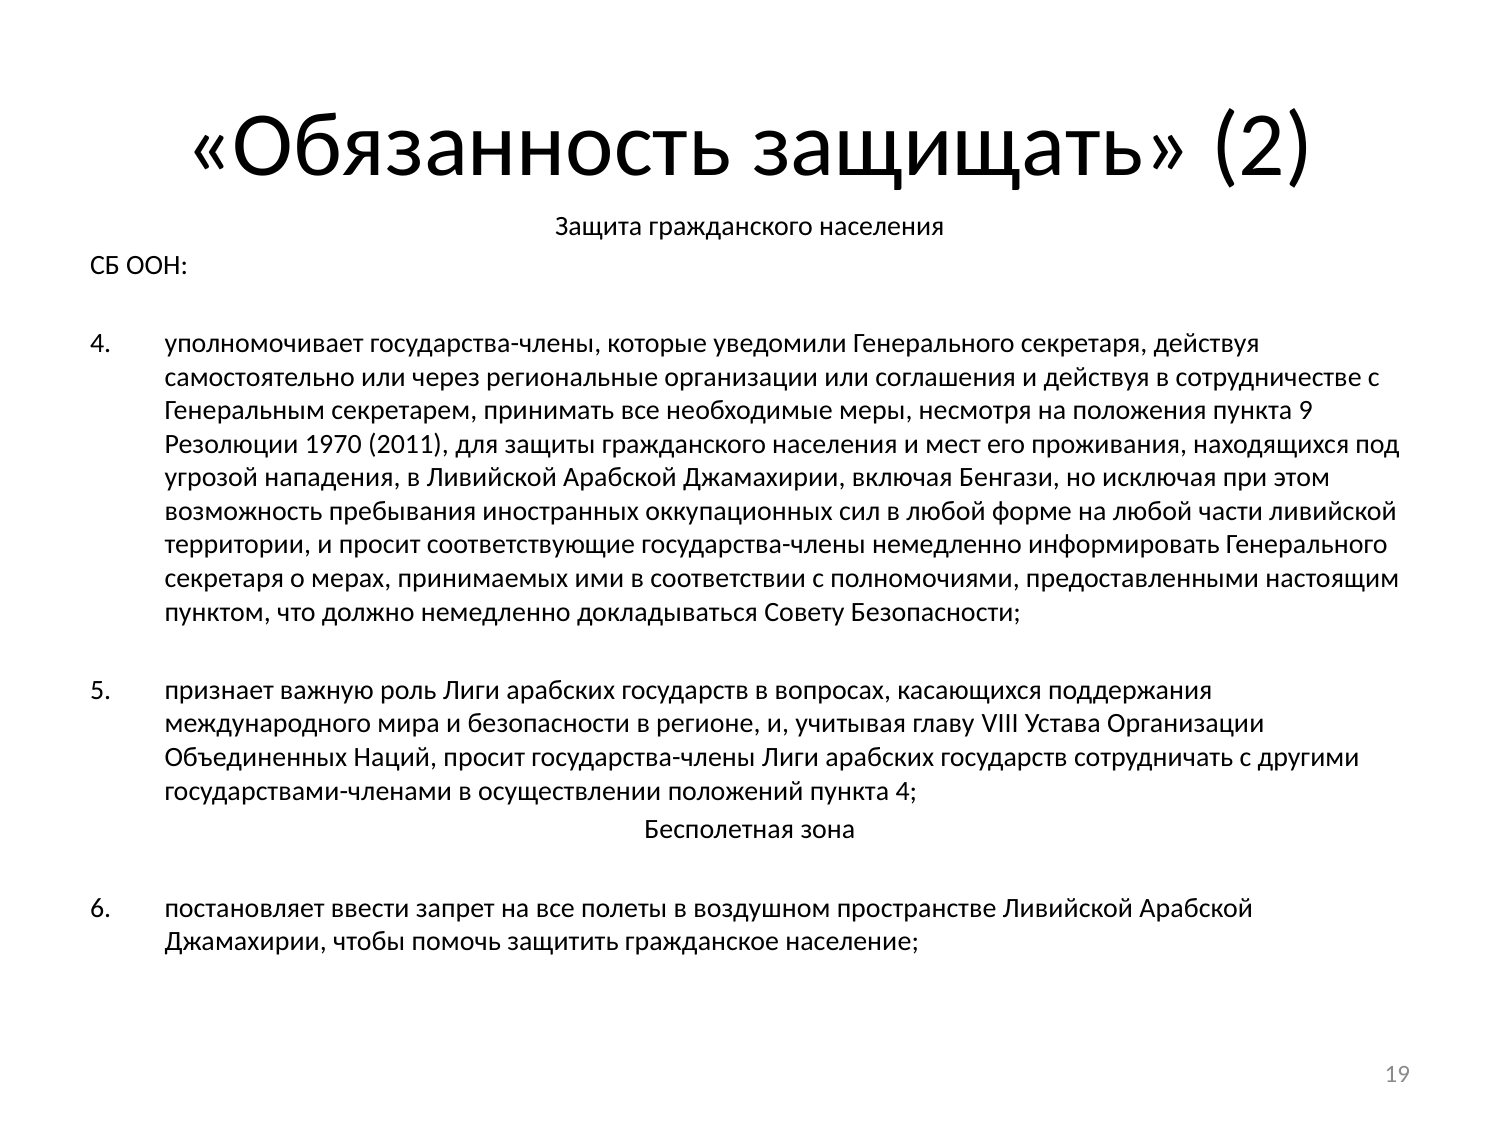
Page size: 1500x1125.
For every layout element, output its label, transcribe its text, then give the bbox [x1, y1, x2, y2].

list Защита гражданского населения СБ ООН: уполномочивает государства-члены, которые уведомили Генерального секретаря, действуя самостоятельно или через региональные организации или соглашения и действуя в сотрудничестве с Генеральным секретарем, принимать все необходимые меры, несмотря на положения пункта 9 Резолюции 1970 (2011), для защиты гражданского населения и мест его проживания, находящихся под угрозой нападения, в Ливийской Арабской Джамахирии, включая Бенгази, но исключая при этом возможность пребывания иностранных оккупационных сил в любой форме на любой части ливийской территории, и просит соответствующие государства-члены немедленно информировать Генерального секретаря о мерах, принимаемых ими в соответствии с полномочиями, предоставленными настоящим пунктом, что должно немедленно докладываться Совету Безопасности; признает важную роль Лиги арабских государств в вопросах, касающихся поддержания международного мира и безопасности в регионе, и, учитывая главу VIII Устава Организации Объединенных Наций, просит государства-члены Лиги арабских государств сотрудничать с другими государствами-членами в осуществлении положений пункта 4; Бесполетная зона постановляет ввести запрет на все полеты в воздушном пространстве Ливийской Арабской Джамахирии, чтобы помочь защитить гражданское население; [75, 200, 1425, 1005]
slide_number 19 [1074, 1042, 1425, 1103]
title «Обязанность защищать» (2) [75, 45, 1425, 200]
